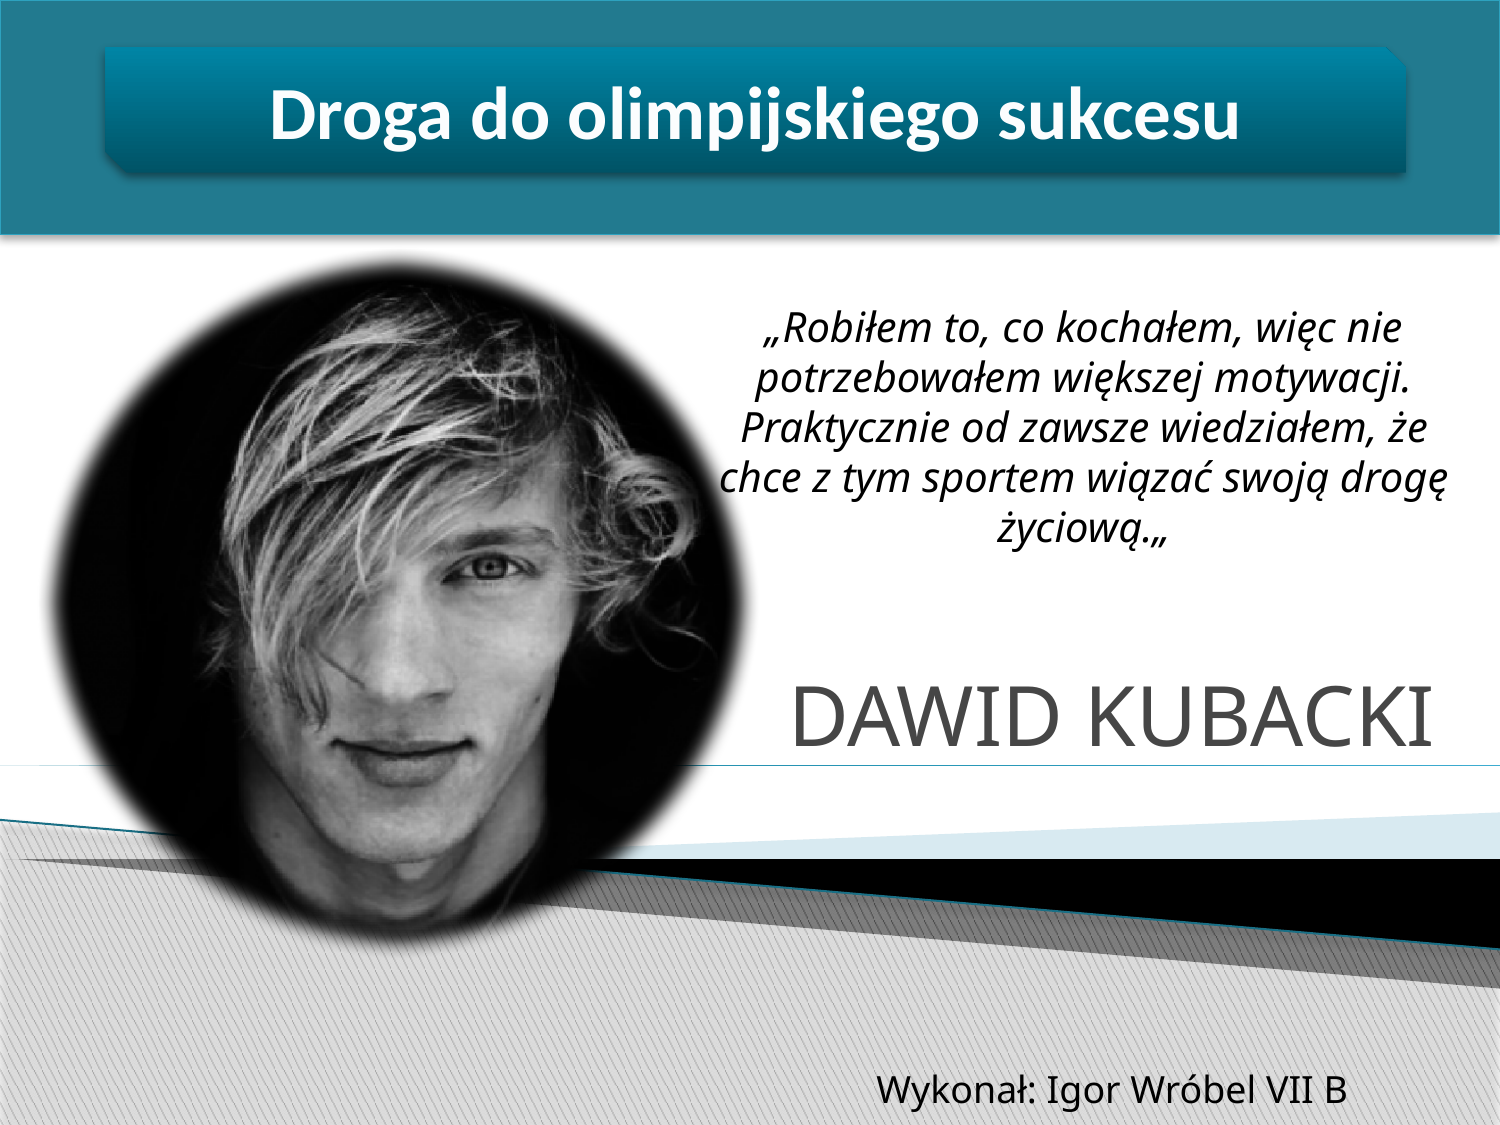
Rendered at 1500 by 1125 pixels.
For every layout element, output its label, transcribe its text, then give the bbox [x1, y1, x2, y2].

text_box Wykonał: Igor Wróbel VII B [855, 1052, 1418, 1125]
title [0, 0, 1500, 235]
picture [0, 245, 1500, 989]
text_box „Robiłem to, co kochałem, więc nie potrzebowałem większej motywacji. Praktycznie od zawsze wiedziałem, że chce z tym sportem wiązać swoją drogę życiową.„ [768, 292, 1465, 688]
subtitle DAWID KUBACKI [768, 688, 1454, 780]
text_box Droga do olimpijskiego sukcesu [105, 46, 1407, 173]
